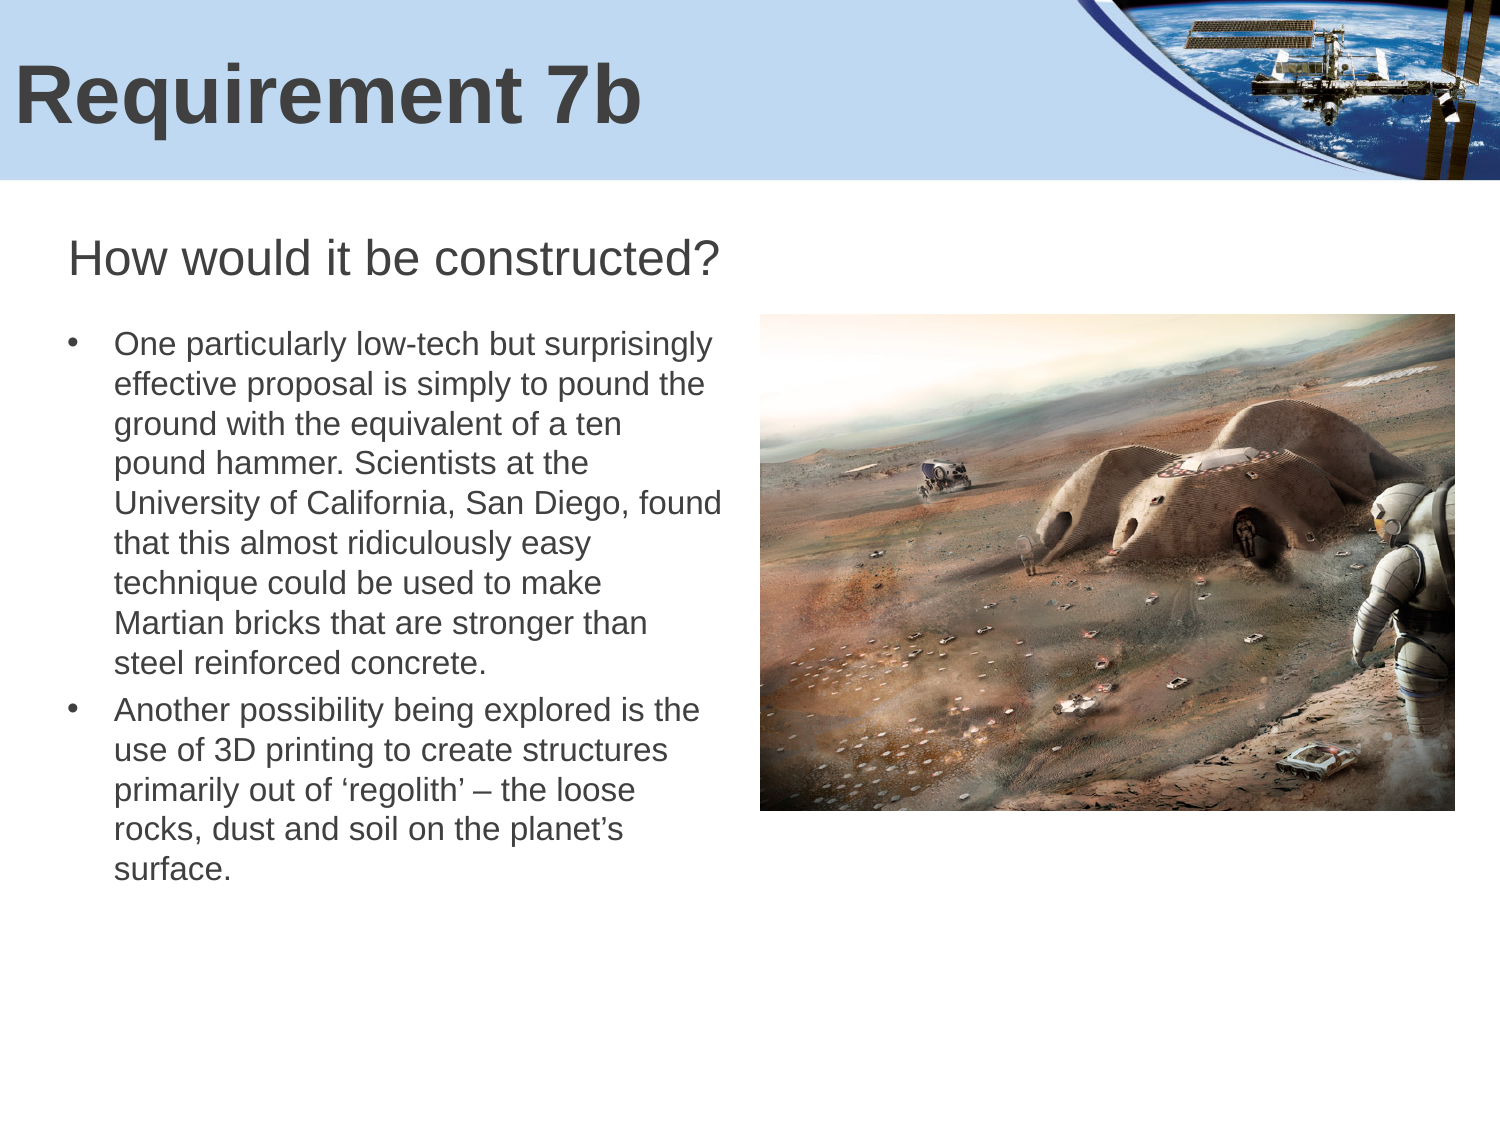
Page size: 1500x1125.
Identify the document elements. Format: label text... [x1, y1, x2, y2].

list How would it be constructed? [53, 218, 1404, 294]
list One particularly low-tech but surprisingly effective proposal is simply to pound the ground with the equivalent of a ten pound hammer. Scientists at the University of California, San Diego, found that this almost ridiculously easy technique could be used to make Martian bricks that are stronger than steel reinforced concrete. Another possibility being explored is the use of 3D printing to create structures primarily out of ‘regolith’ – the loose rocks, dust and soil on the planet’s surface. [2, 314, 739, 1059]
picture [0, 179, 1500, 1125]
title Requirement 7b [0, 2, 1500, 179]
